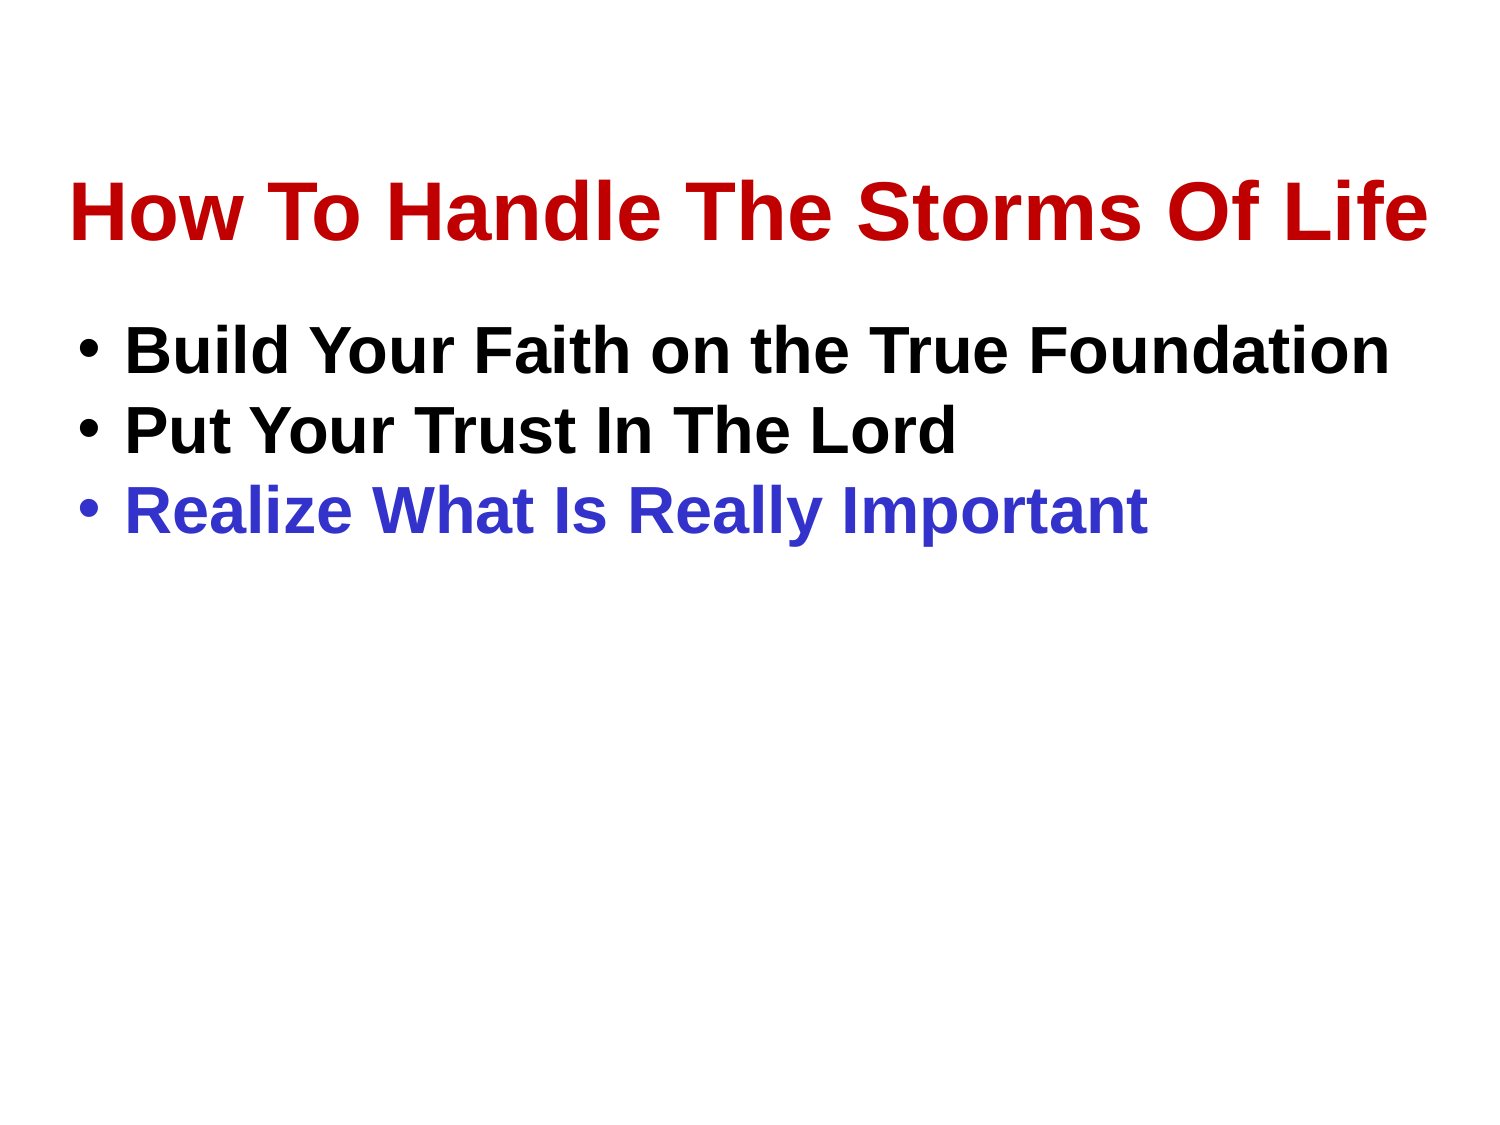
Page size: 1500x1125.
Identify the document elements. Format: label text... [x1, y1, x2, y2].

text_box How To Handle The Storms Of Life [0, 149, 1500, 265]
text_box Build Your Faith on the True Foundation Put Your Trust In The Lord Realize What Is Really Important [62, 299, 1438, 555]
